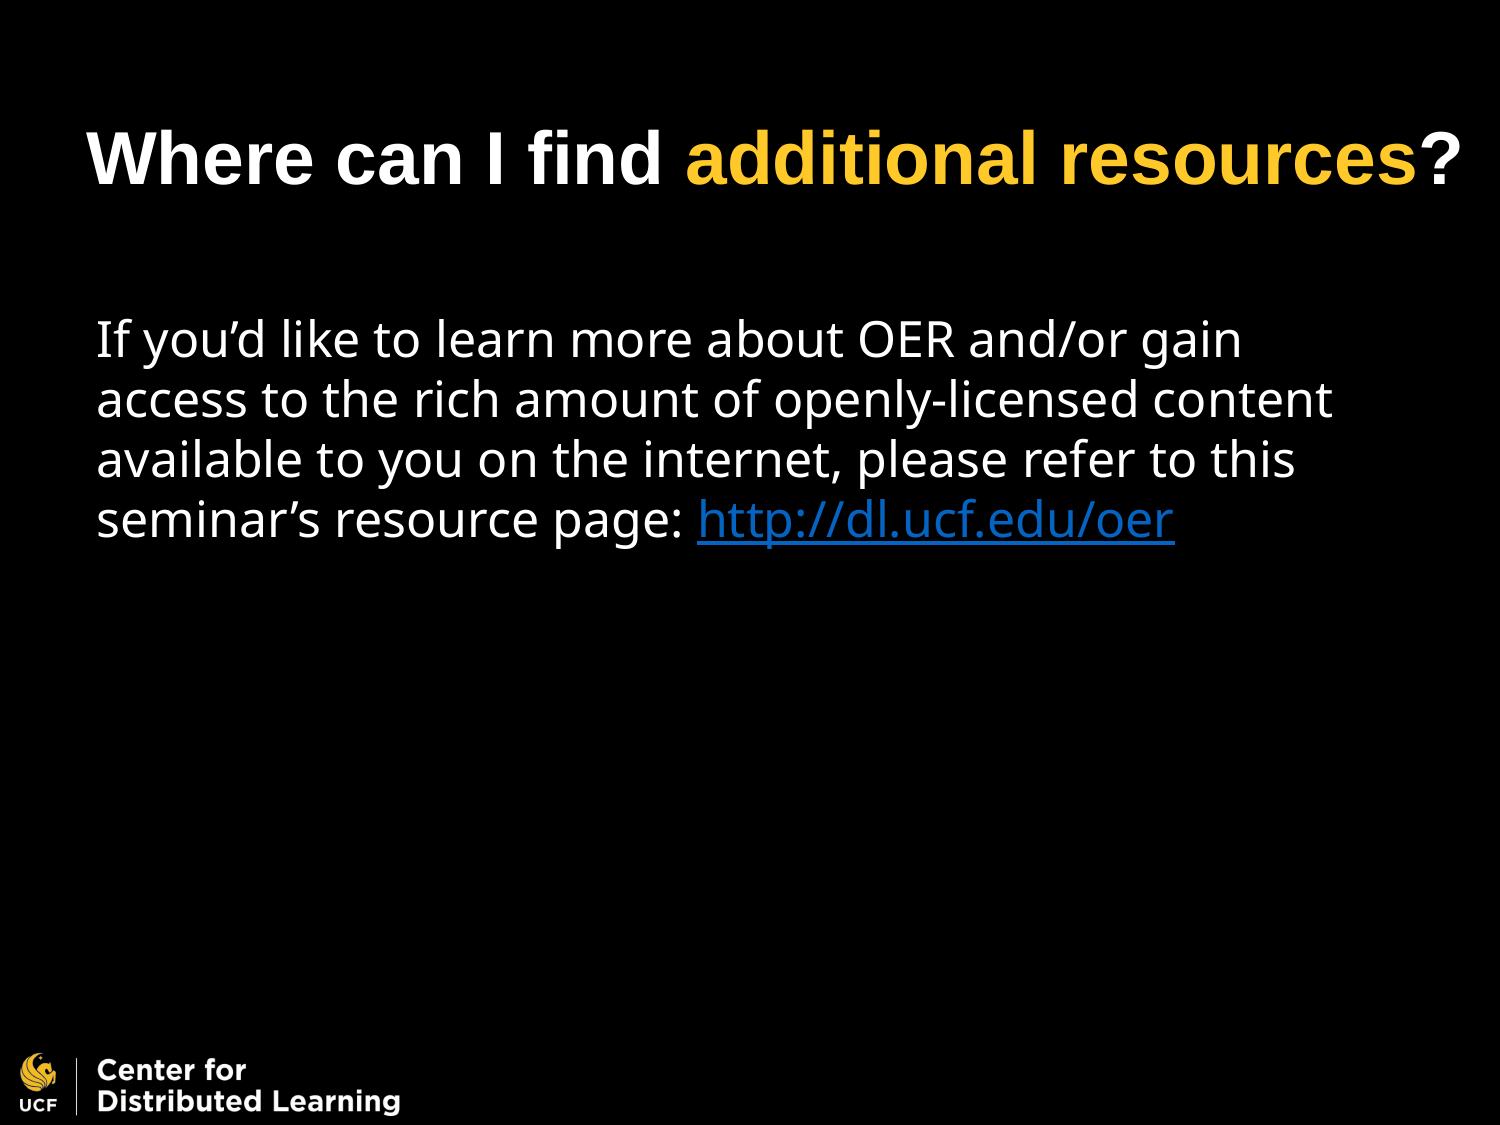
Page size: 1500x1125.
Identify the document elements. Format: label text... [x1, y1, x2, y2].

list If you’d like to learn more about OER and/or gain access to the rich amount of openly-licensed content available to you on the internet, please refer to this seminar’s resource page: http://dl.ucf.edu/oer [81, 299, 1376, 1014]
title Where can I find additional resources? [70, 51, 1483, 270]
picture [20, 1052, 400, 1116]
